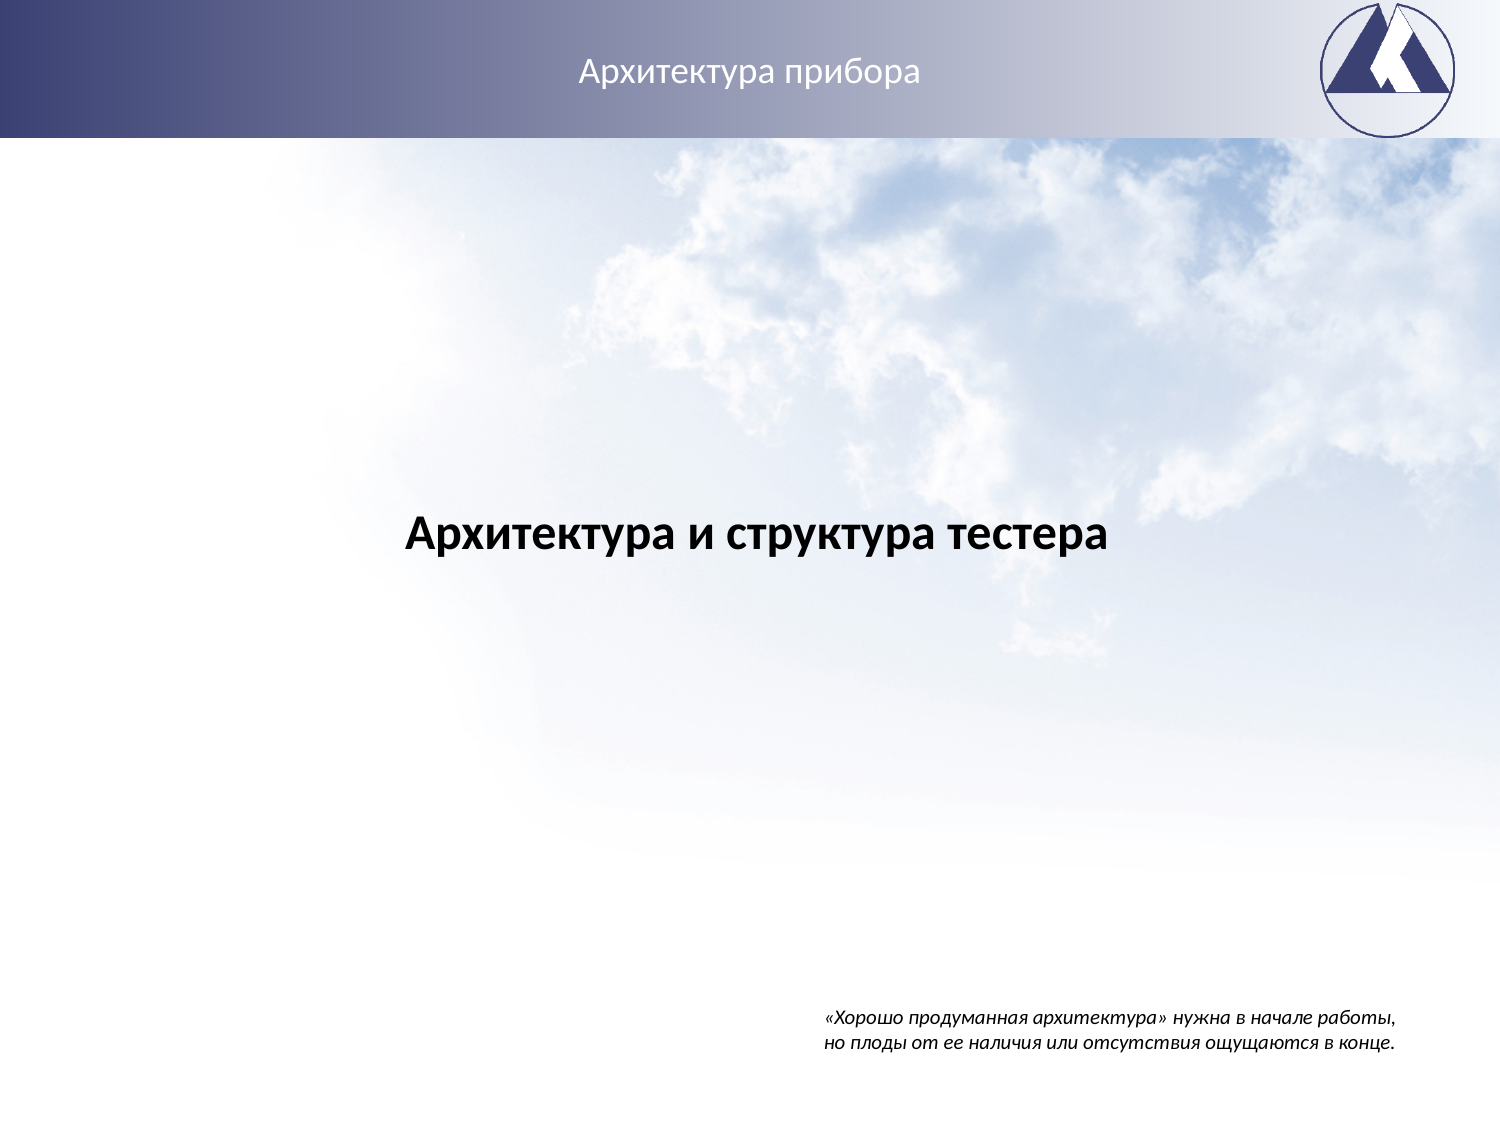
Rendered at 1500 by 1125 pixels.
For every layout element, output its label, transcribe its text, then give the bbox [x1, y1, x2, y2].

text_box Архитектура прибора [0, 0, 1500, 139]
text_box Архитектура и структура тестера [390, 492, 1125, 567]
picture [1320, 3, 1455, 138]
picture [201, 139, 1500, 993]
text_box «Хорошо продуманная архитектура» нужна в начале работы, но плоды от ее наличия или отсутствия ощущаются в конце. [809, 996, 1418, 1061]
